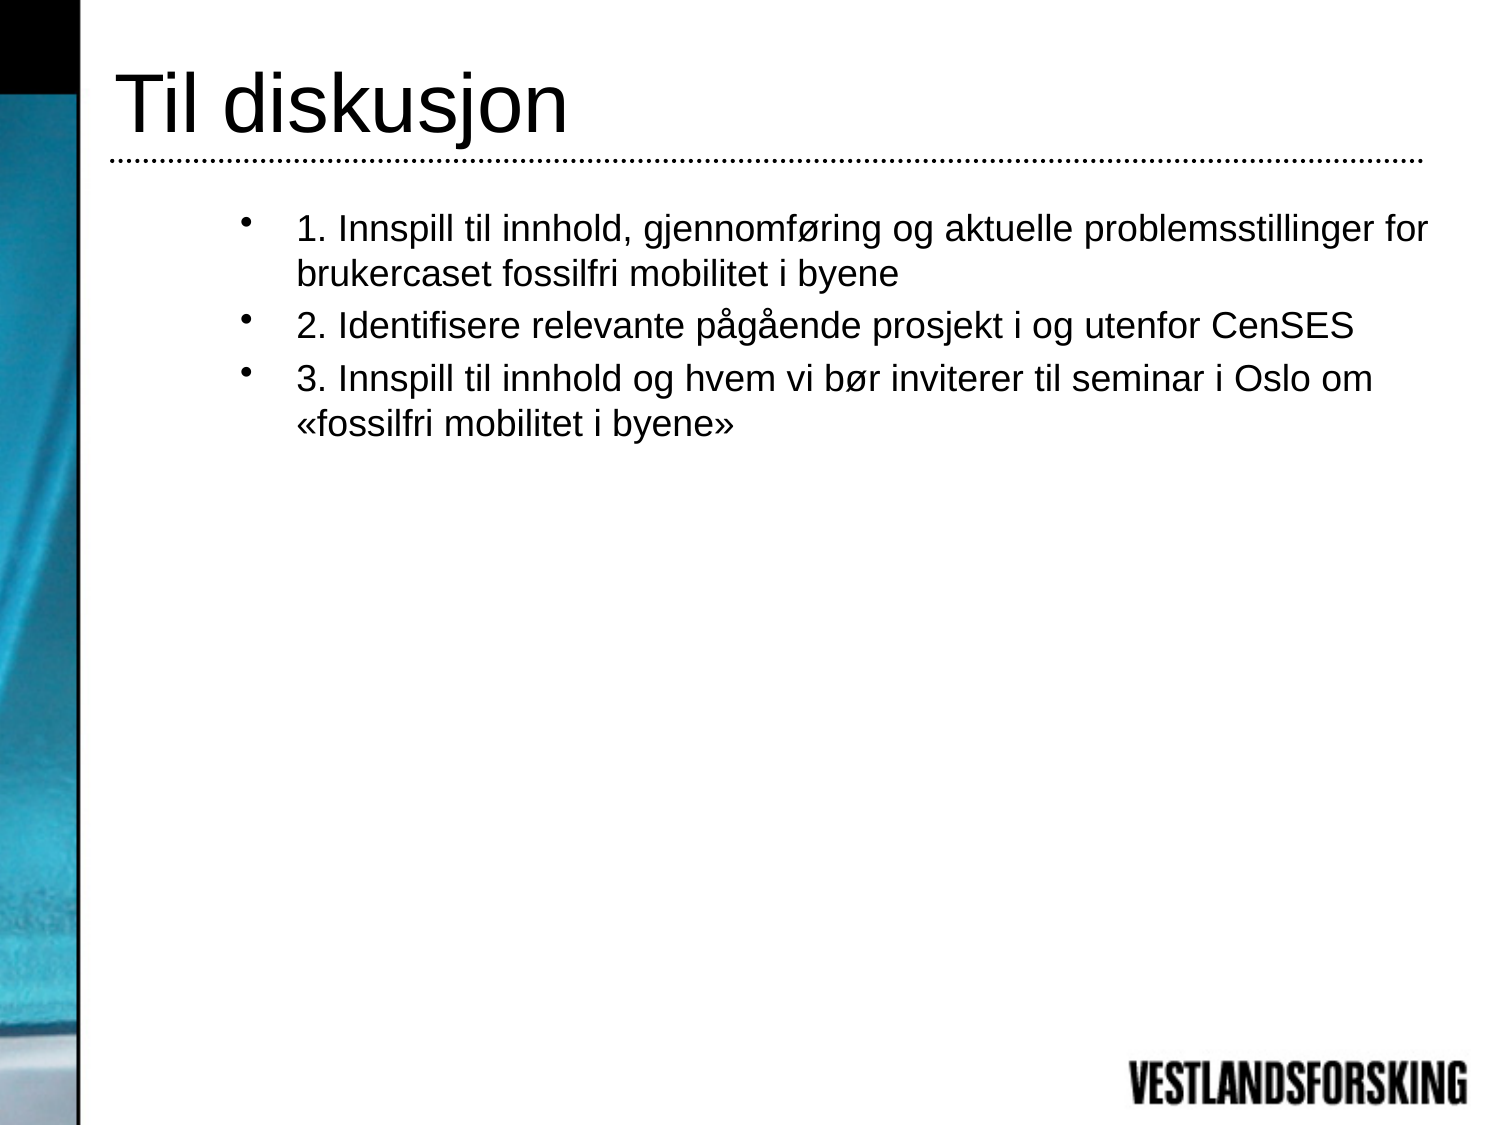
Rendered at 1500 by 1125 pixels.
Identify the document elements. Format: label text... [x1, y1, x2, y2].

list 1. Innspill til innhold, gjennomføring og aktuelle problemsstillinger for brukercaset fossilfri mobilitet i byene 2. Identifisere relevante pågående prosjekt i og utenfor CenSES 3. Innspill til innhold og hvem vi bør inviterer til seminar i Oslo om «fossilfri mobilitet i byene» [224, 196, 1488, 1001]
picture [0, 0, 1500, 1125]
title Til diskusjon [99, 24, 1376, 173]
